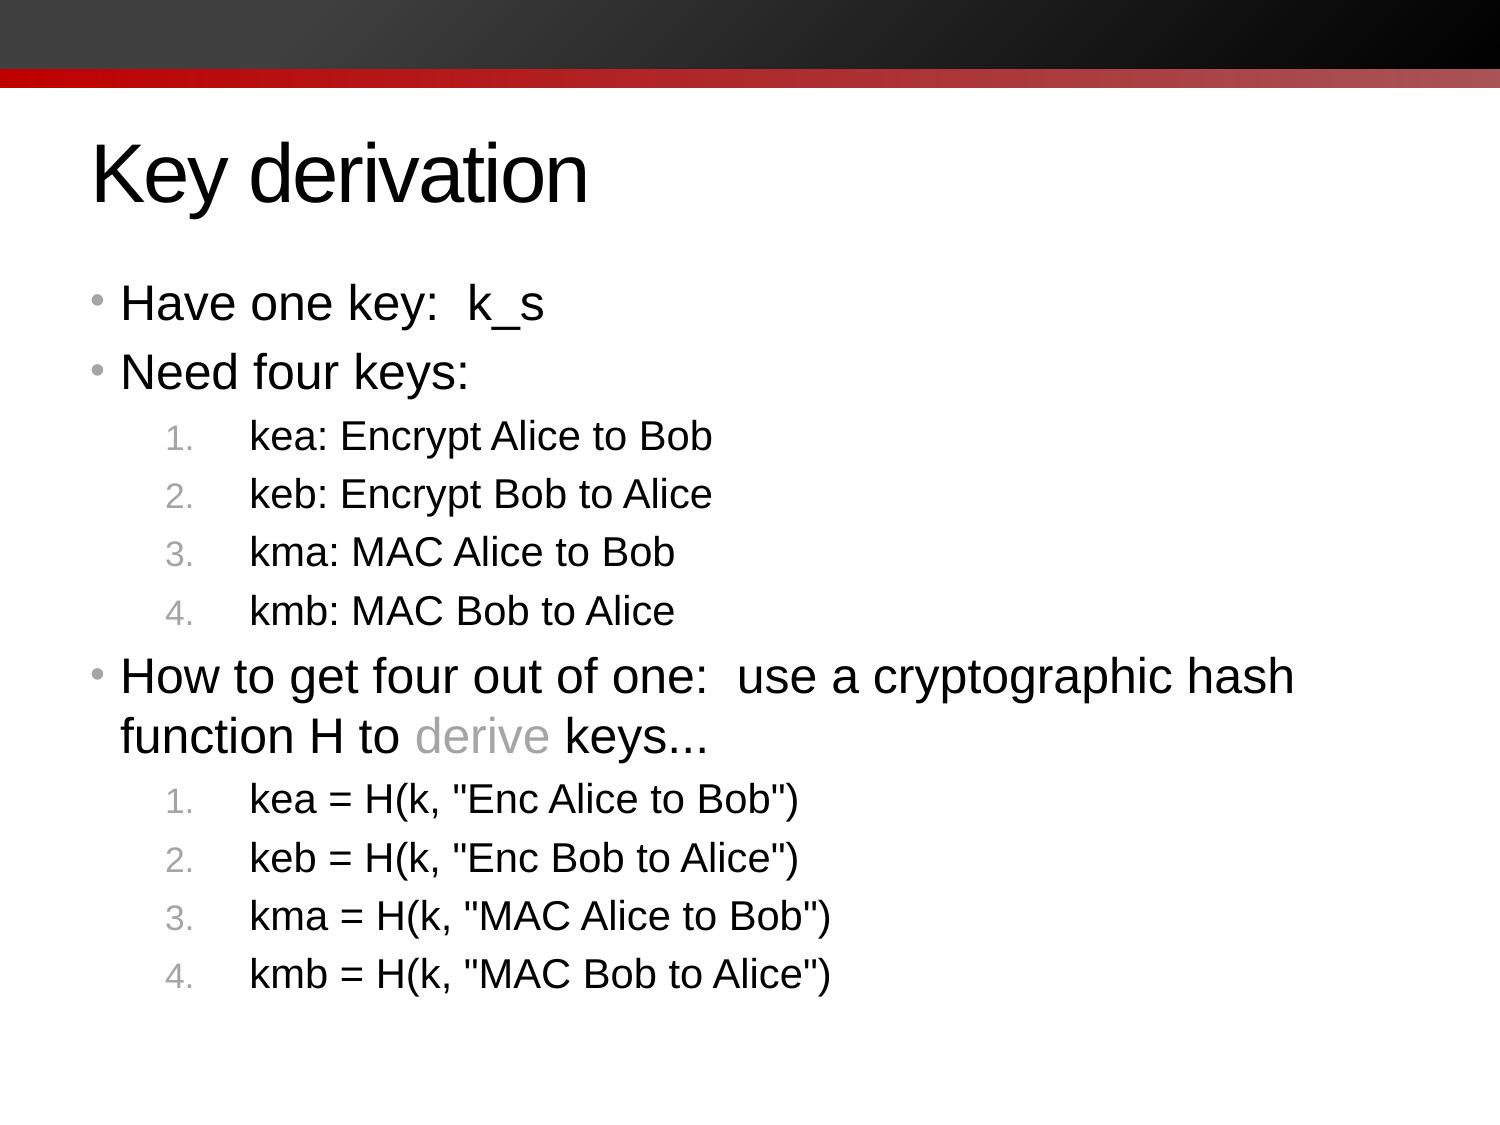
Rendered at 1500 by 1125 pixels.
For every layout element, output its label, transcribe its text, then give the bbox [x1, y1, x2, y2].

list Have one key: k_s Need four keys: kea: Encrypt Alice to Bob keb: Encrypt Bob to Alice kma: MAC Alice to Bob kmb: MAC Bob to Alice How to get four out of one: use a cryptographic hash function H to derive keys... kea = H(k, "Enc Alice to Bob") keb = H(k, "Enc Bob to Alice") kma = H(k, "MAC Alice to Bob") kmb = H(k, "MAC Bob to Alice") [75, 262, 1425, 1063]
title Key derivation [75, 87, 1425, 250]
